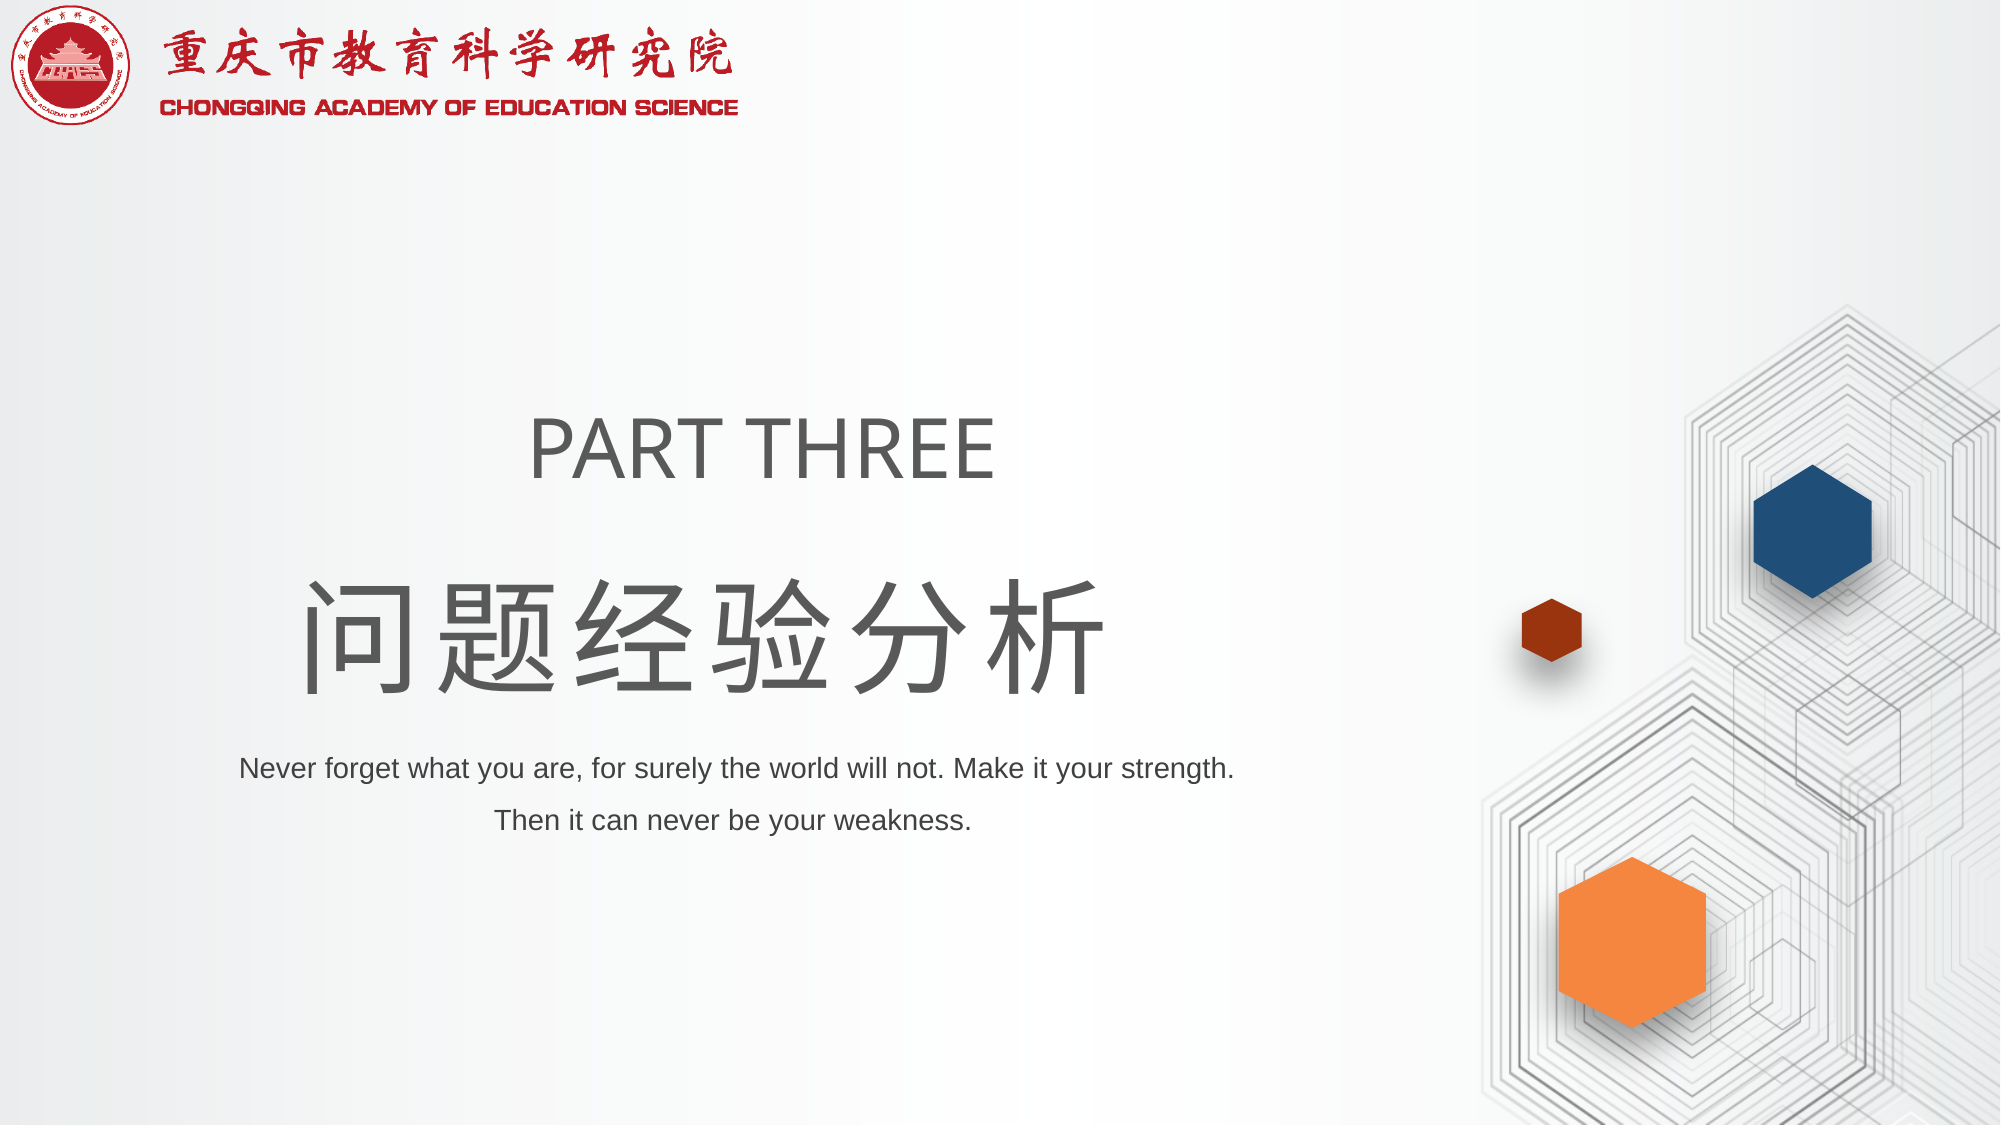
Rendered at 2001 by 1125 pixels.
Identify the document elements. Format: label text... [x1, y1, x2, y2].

text_box 问题经验分析 [281, 552, 1125, 718]
text_box Never forget what you are, for surely the world will not. Make it your strength. Then it can never be your weakness. [214, 724, 1261, 844]
picture [0, 0, 2001, 1125]
text_box [1557, 855, 1707, 1030]
text_box PART THREE [511, 399, 1013, 505]
text_box [1752, 463, 1873, 600]
text_box [1520, 597, 1583, 664]
